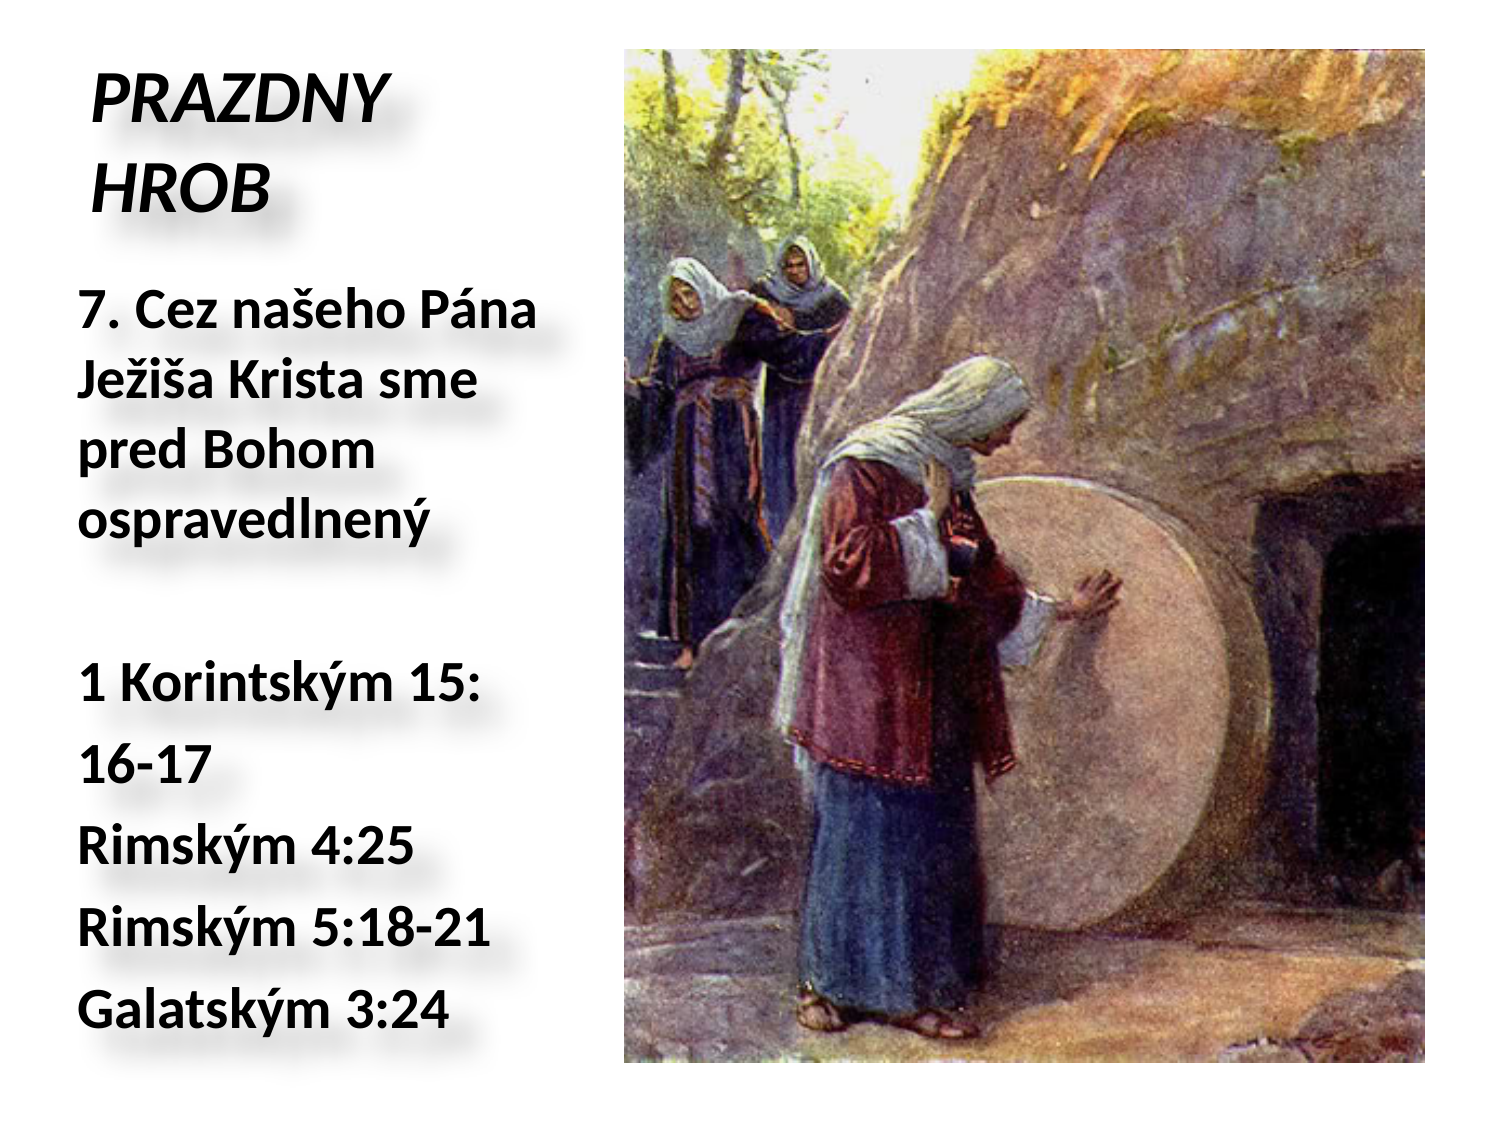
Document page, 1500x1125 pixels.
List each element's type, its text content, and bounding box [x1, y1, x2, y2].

title PRAZDNY HROB [75, 44, 569, 236]
list 7. Cez našeho Pána Ježiša Krista sme pred Bohom ospravedlnený 1 Korintským 15: 16-17 Rimským 4:25 Rimským 5:18-21 Galatským 3:24 [62, 262, 581, 1045]
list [624, 49, 1426, 1063]
